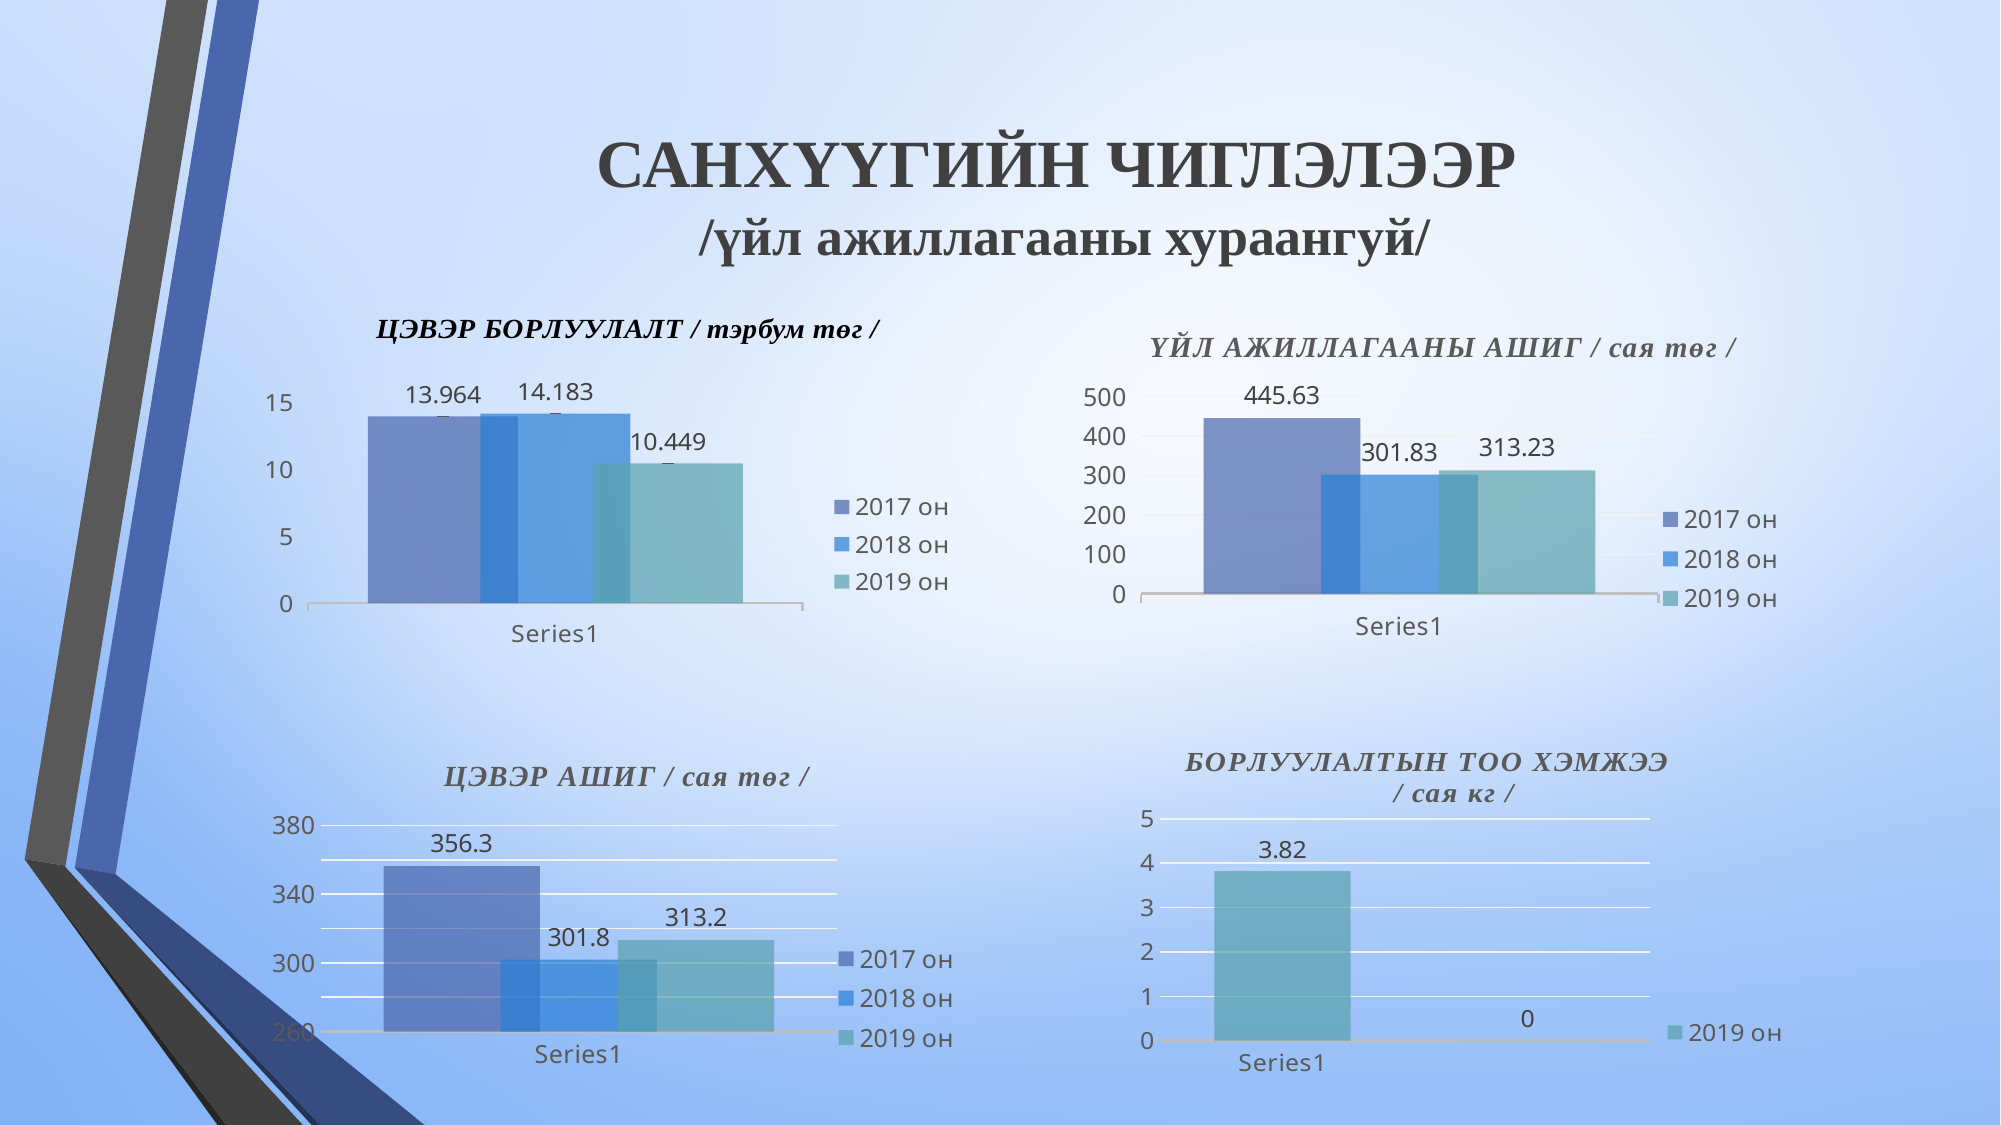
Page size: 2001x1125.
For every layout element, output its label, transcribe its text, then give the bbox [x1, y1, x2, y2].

chart [236, 291, 983, 650]
title САНХҮҮГИЙН ЧИГЛЭЛЭЭР /үйл ажиллагааны хураангуй/ [243, 112, 1887, 275]
chart [1067, 307, 1817, 650]
chart [1106, 736, 1802, 1079]
chart [257, 736, 996, 1079]
